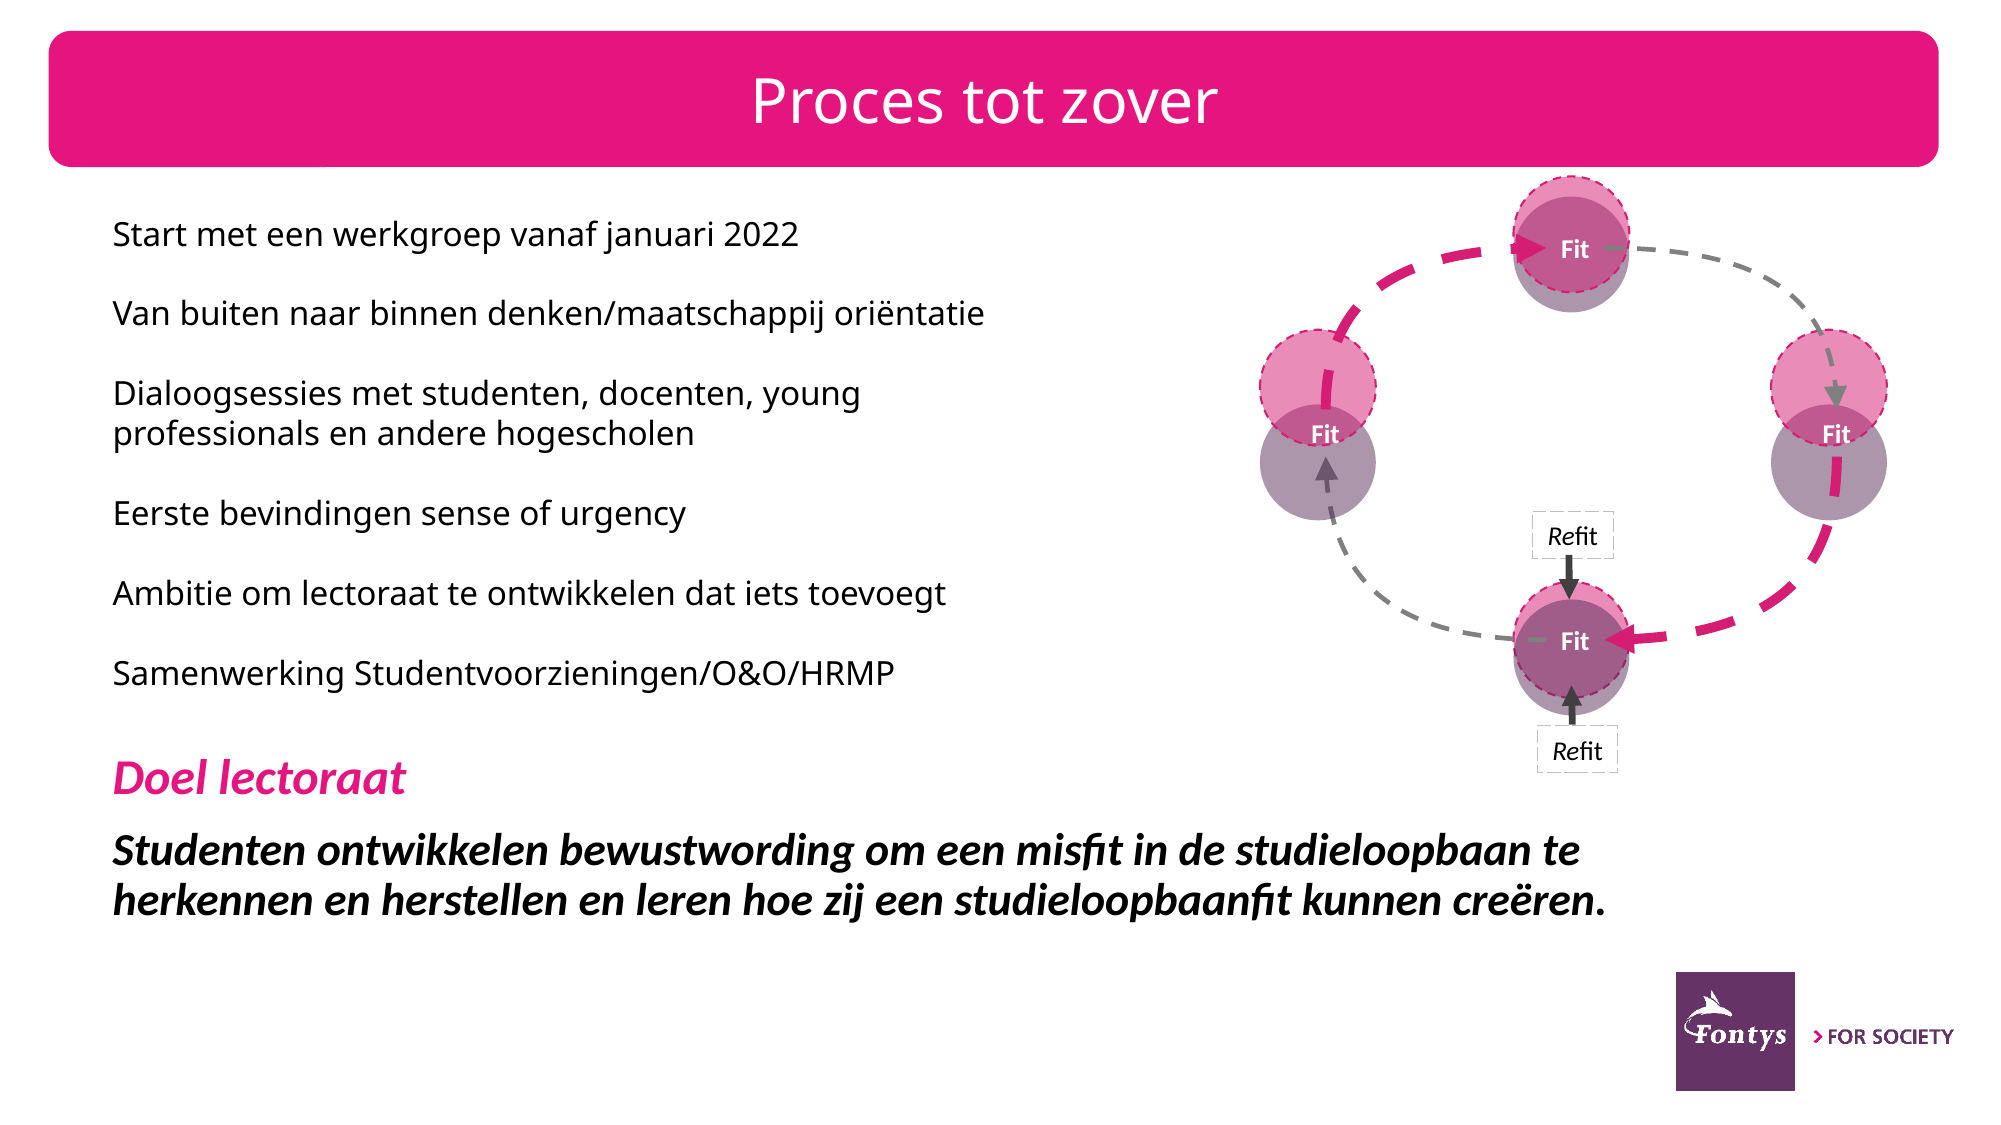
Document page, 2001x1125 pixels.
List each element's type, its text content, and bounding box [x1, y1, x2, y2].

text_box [1259, 176, 1887, 774]
text_box Proces tot zover [48, 30, 1940, 168]
picture [1676, 972, 1954, 1091]
subtitle Doel lectoraat Studenten ontwikkelen bewustwording om een misfit in de studieloopbaan te herkennen en herstellen en leren hoe zij een studieloopbaanfit kunnen creëren. [97, 743, 1714, 1016]
text_box Start met een werkgroep vanaf januari 2022 Van buiten naar binnen denken/maatschappij oriëntatie Dialoogsessies met studenten, docenten, young professionals en andere hogescholen Eerste bevindingen sense of urgency Ambitie om lectoraat te ontwikkelen dat iets toevoegt Samenwerking Studentvoorzieningen/O&O/HRMP [97, 205, 1073, 740]
